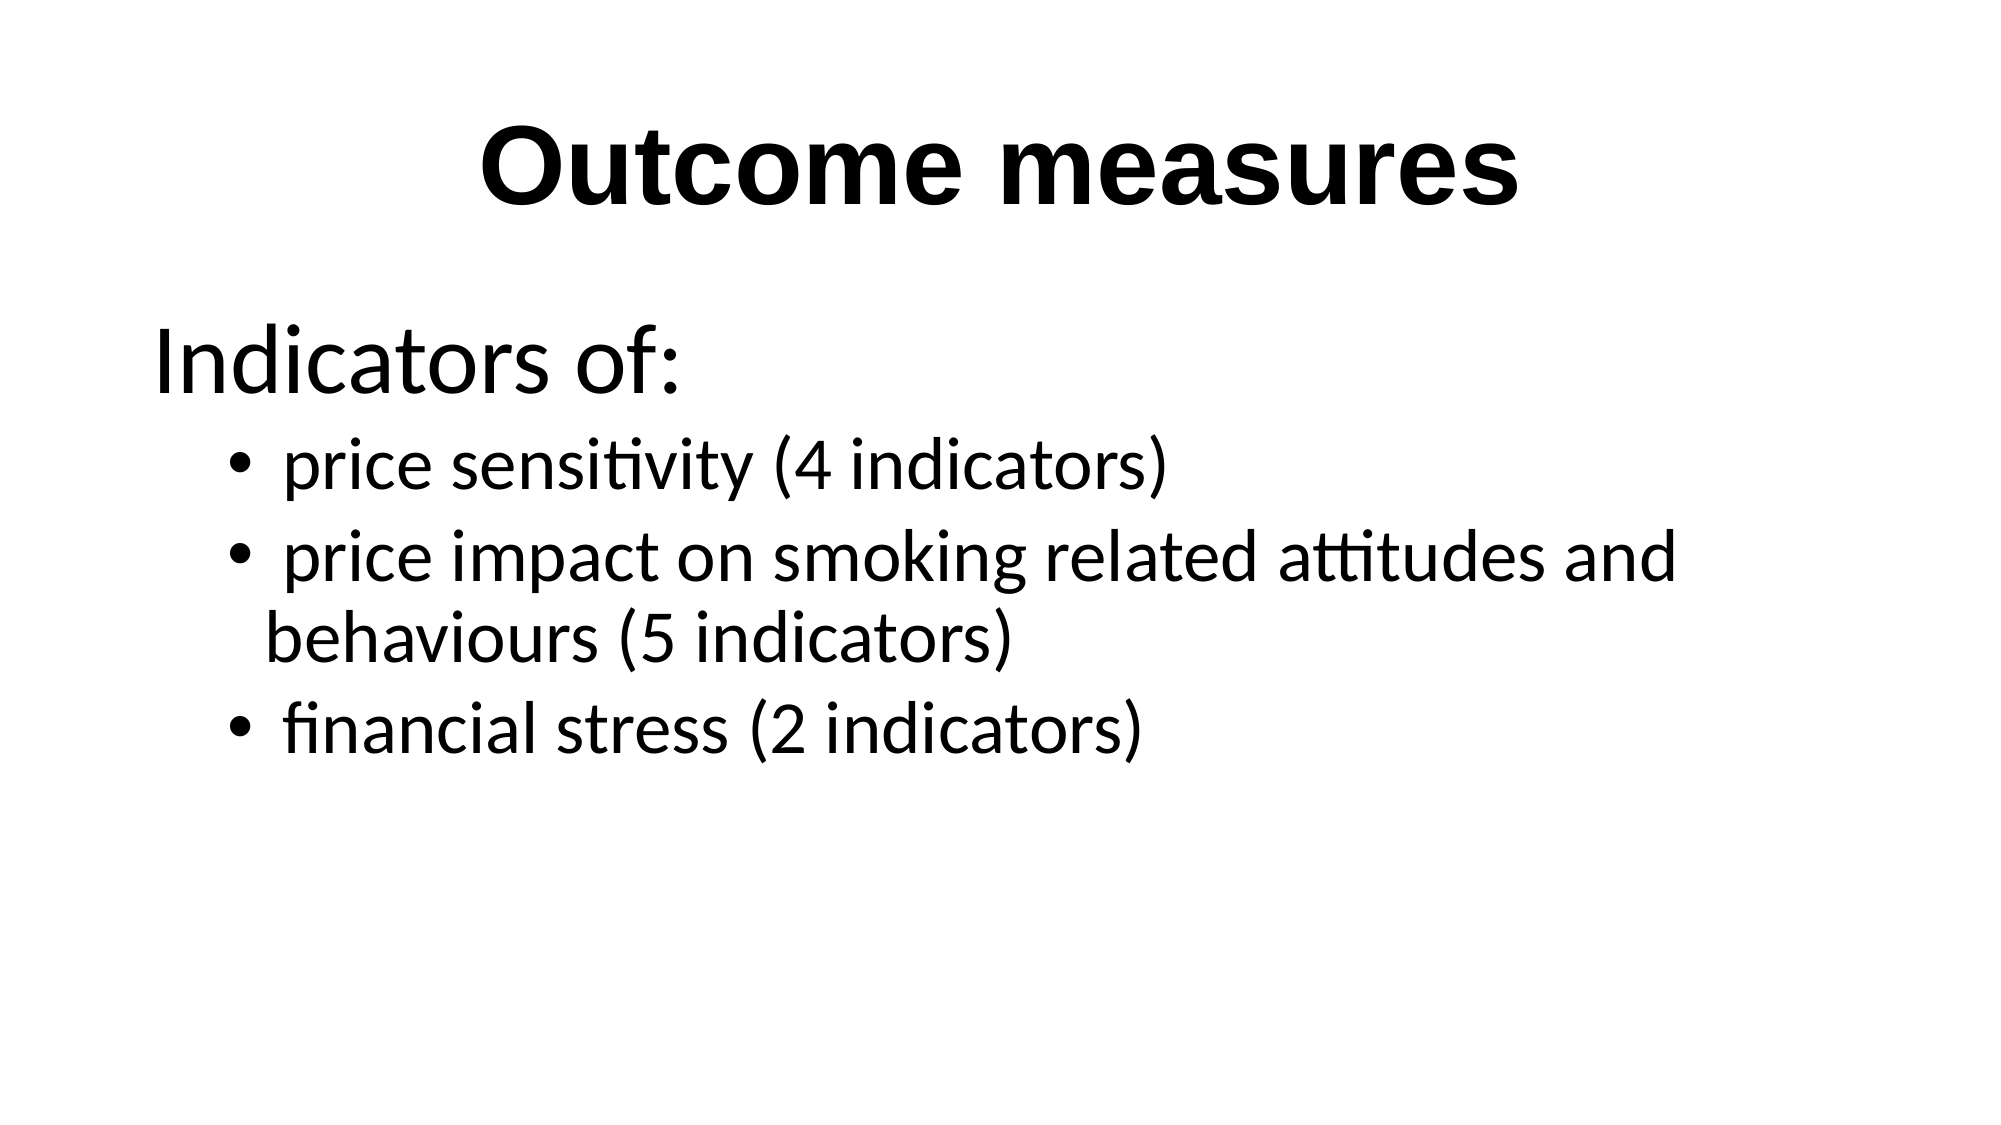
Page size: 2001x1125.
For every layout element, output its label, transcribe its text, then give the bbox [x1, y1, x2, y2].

list Indicators of: price sensitivity (4 indicators) price impact on smoking related attitudes and behaviours (5 indicators) financial stress (2 indicators) [137, 299, 1863, 1014]
title Outcome measures [137, 59, 1863, 278]
